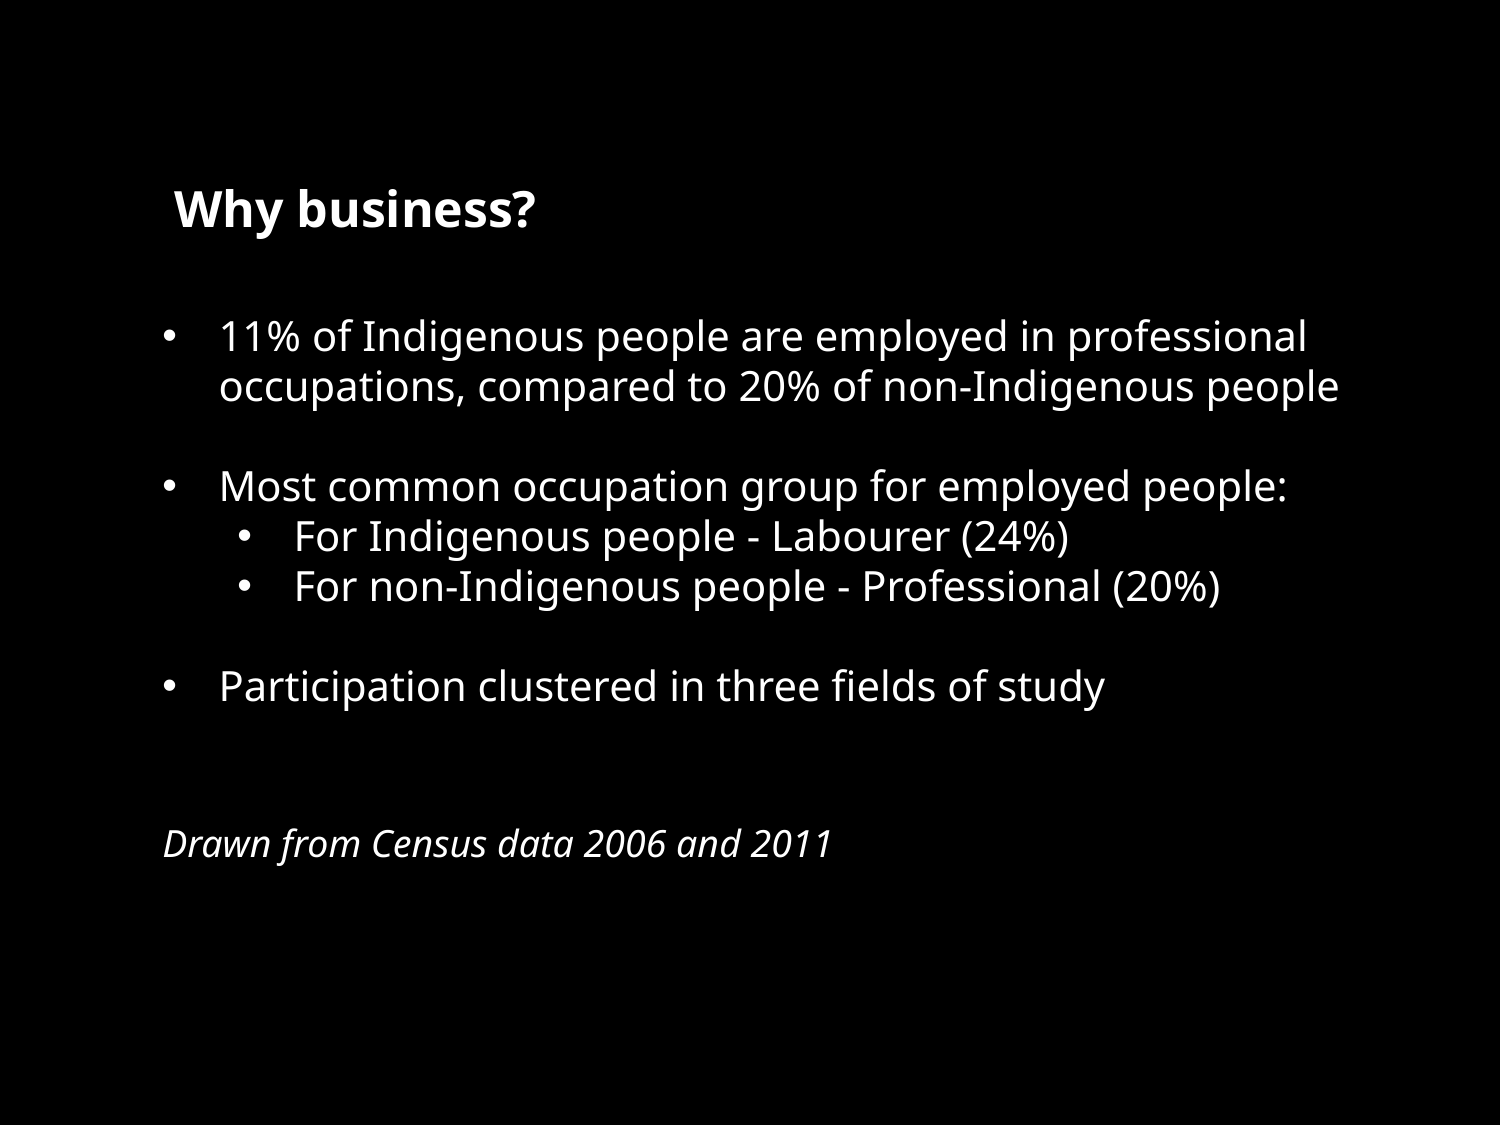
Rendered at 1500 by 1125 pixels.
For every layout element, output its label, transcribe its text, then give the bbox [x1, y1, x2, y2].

title Why business? [159, 113, 1235, 302]
text_box 11% of Indigenous people are employed in professional occupations, compared to 20% of non-Indigenous people Most common occupation group for employed people: For Indigenous people - Labourer (24%) For non-Indigenous people - Professional (20%) Participation clustered in three fields of study Drawn from Census data 2006 and 2011 [147, 302, 1424, 918]
